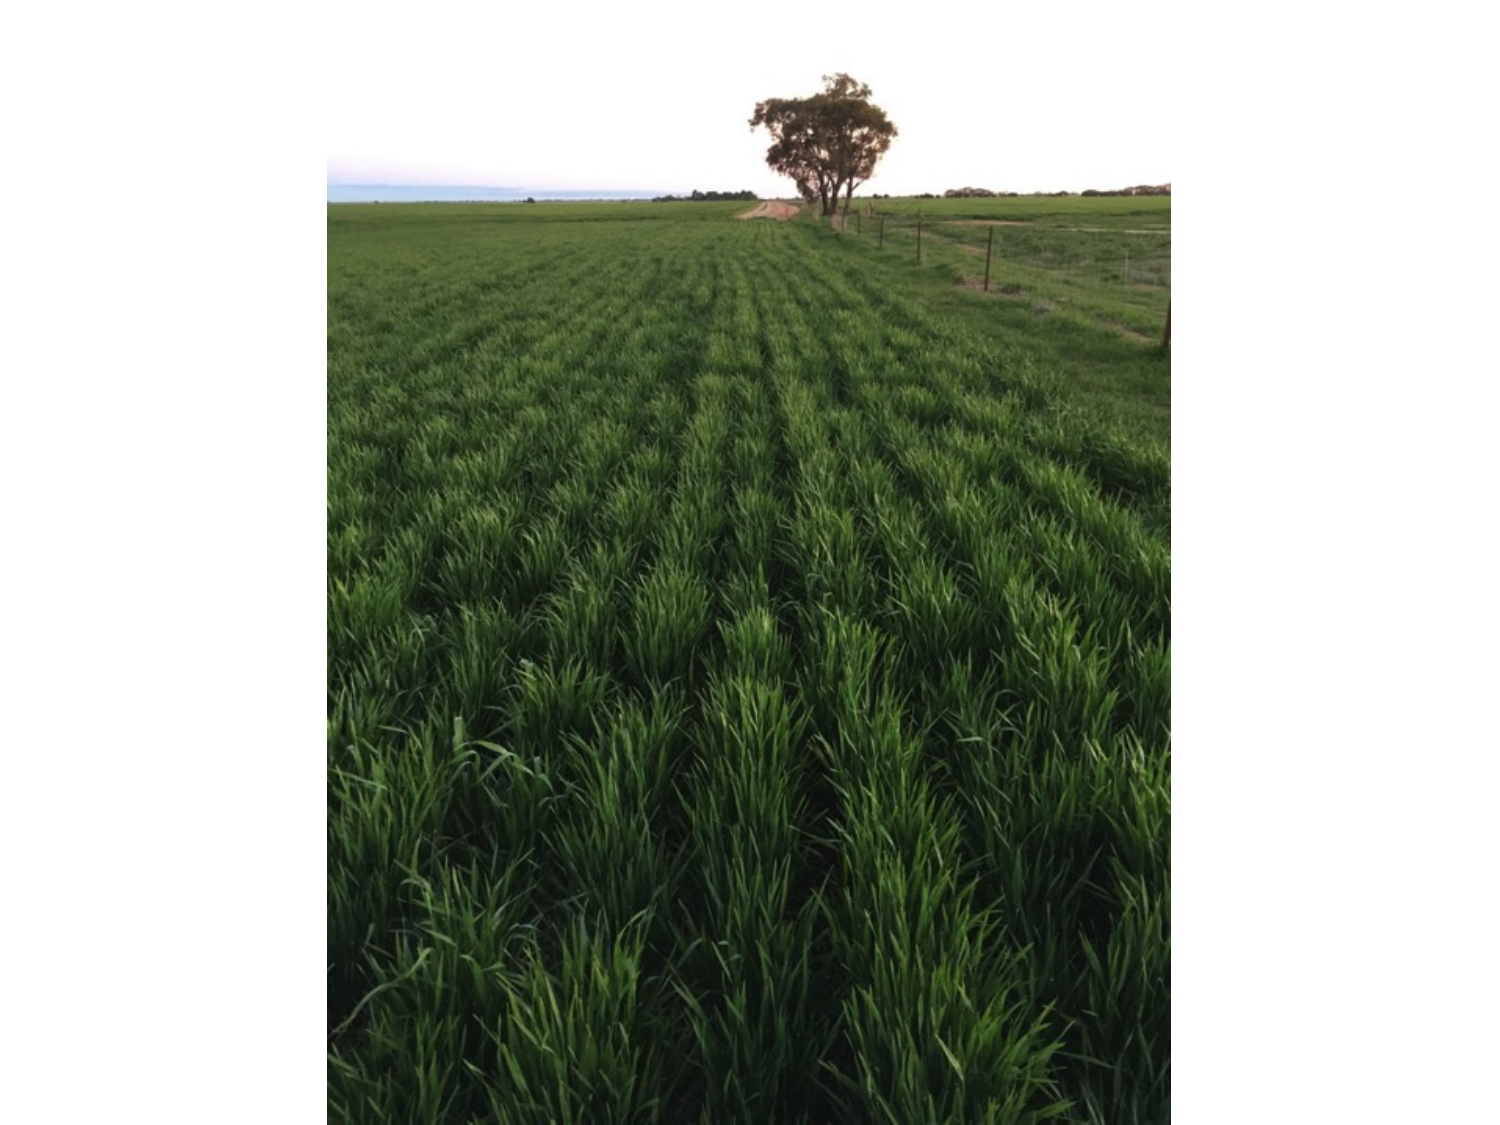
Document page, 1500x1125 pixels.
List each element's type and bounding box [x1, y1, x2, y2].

picture [326, 0, 1172, 1125]
